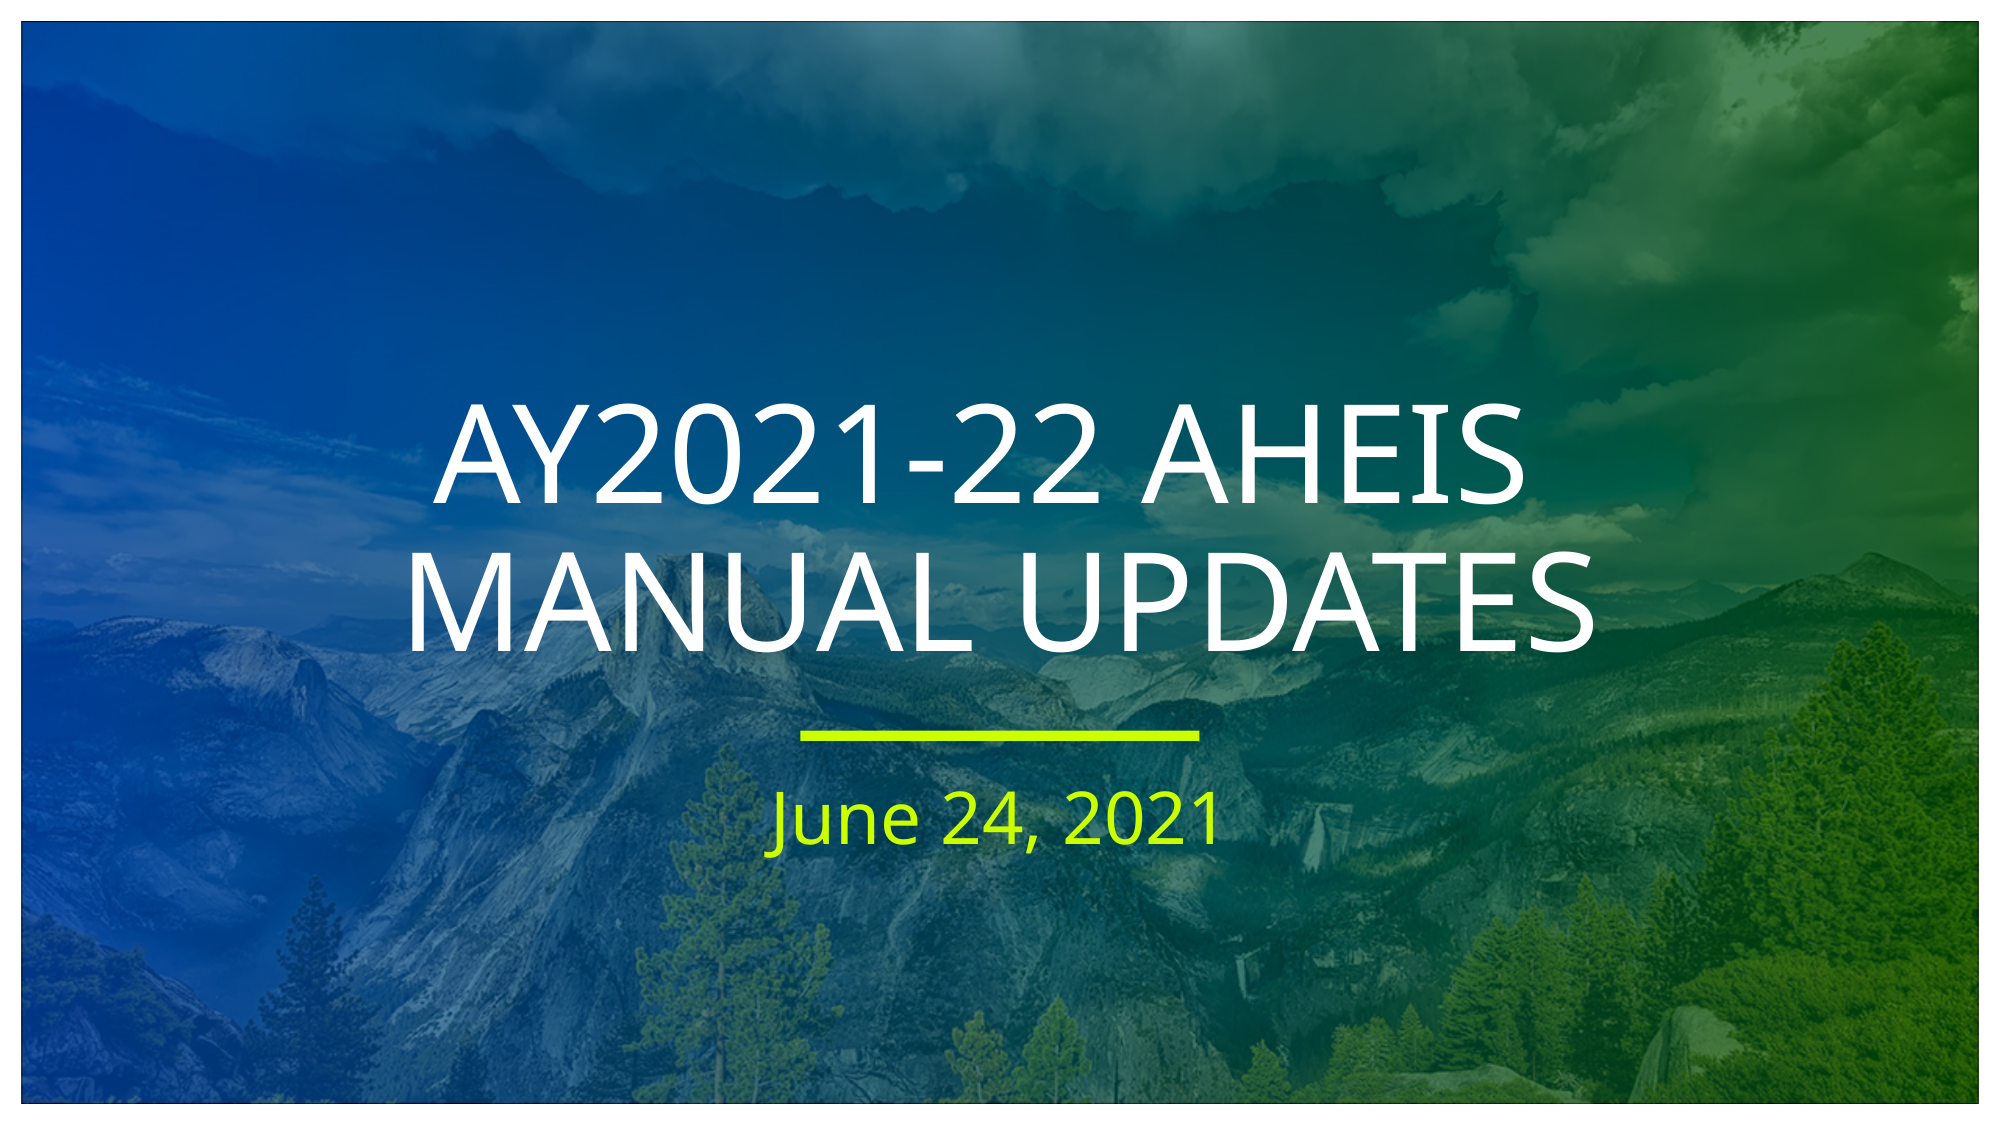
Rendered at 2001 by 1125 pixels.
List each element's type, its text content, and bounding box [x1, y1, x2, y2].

picture [21, 21, 1979, 1104]
list June 24, 2021 [172, 774, 1828, 955]
title AY2021-22 AHEIS MANUAL UPDATES [170, 345, 1830, 720]
